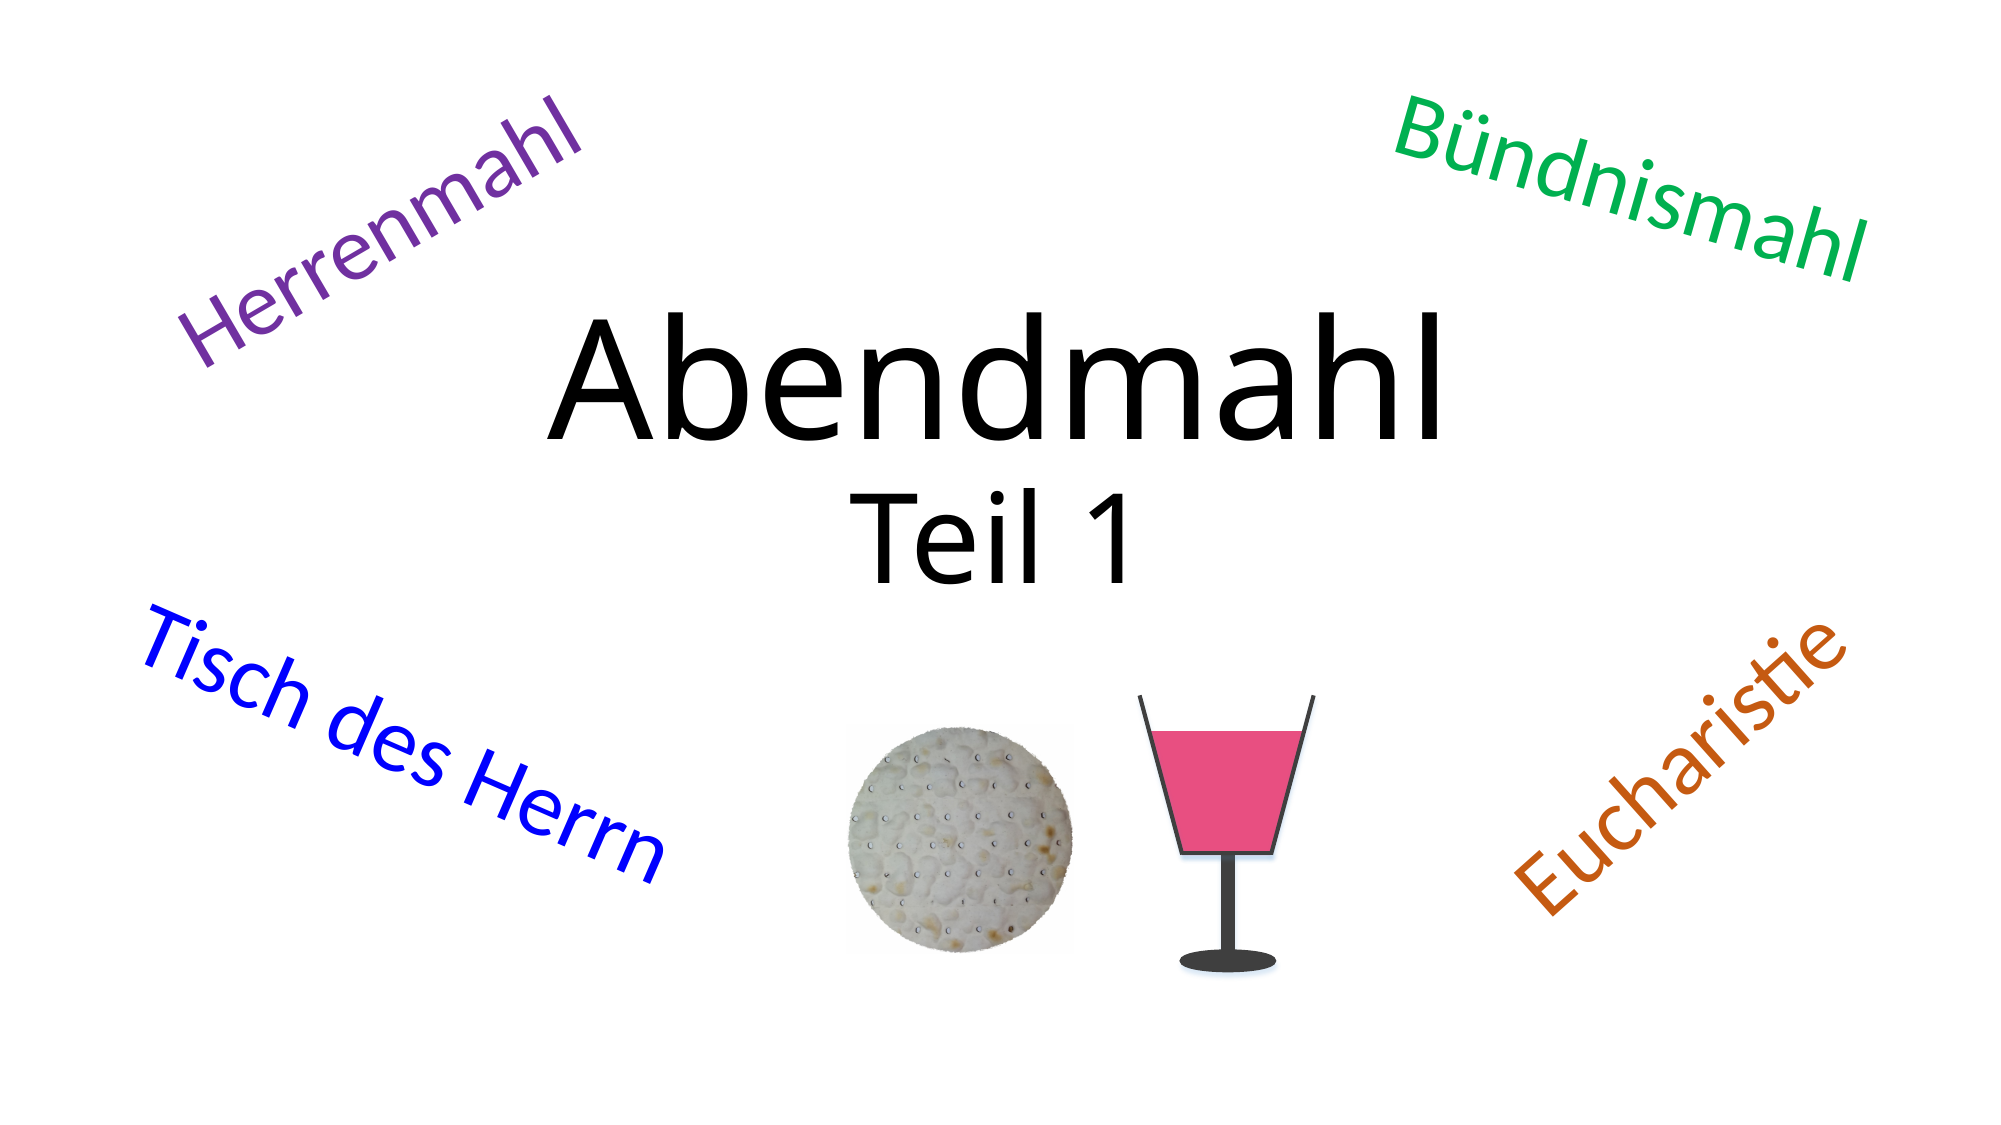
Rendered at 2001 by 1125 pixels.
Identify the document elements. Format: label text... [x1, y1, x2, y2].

text_box Tisch des Herrn [62, 562, 726, 973]
text_box Eucharistie [1454, 538, 1950, 1004]
subtitle Herrenmahl [138, 60, 650, 455]
text_box Bündnismahl [1350, 59, 1907, 341]
title Abendmahl Teil 1 [0, 152, 2000, 619]
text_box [843, 690, 1324, 984]
